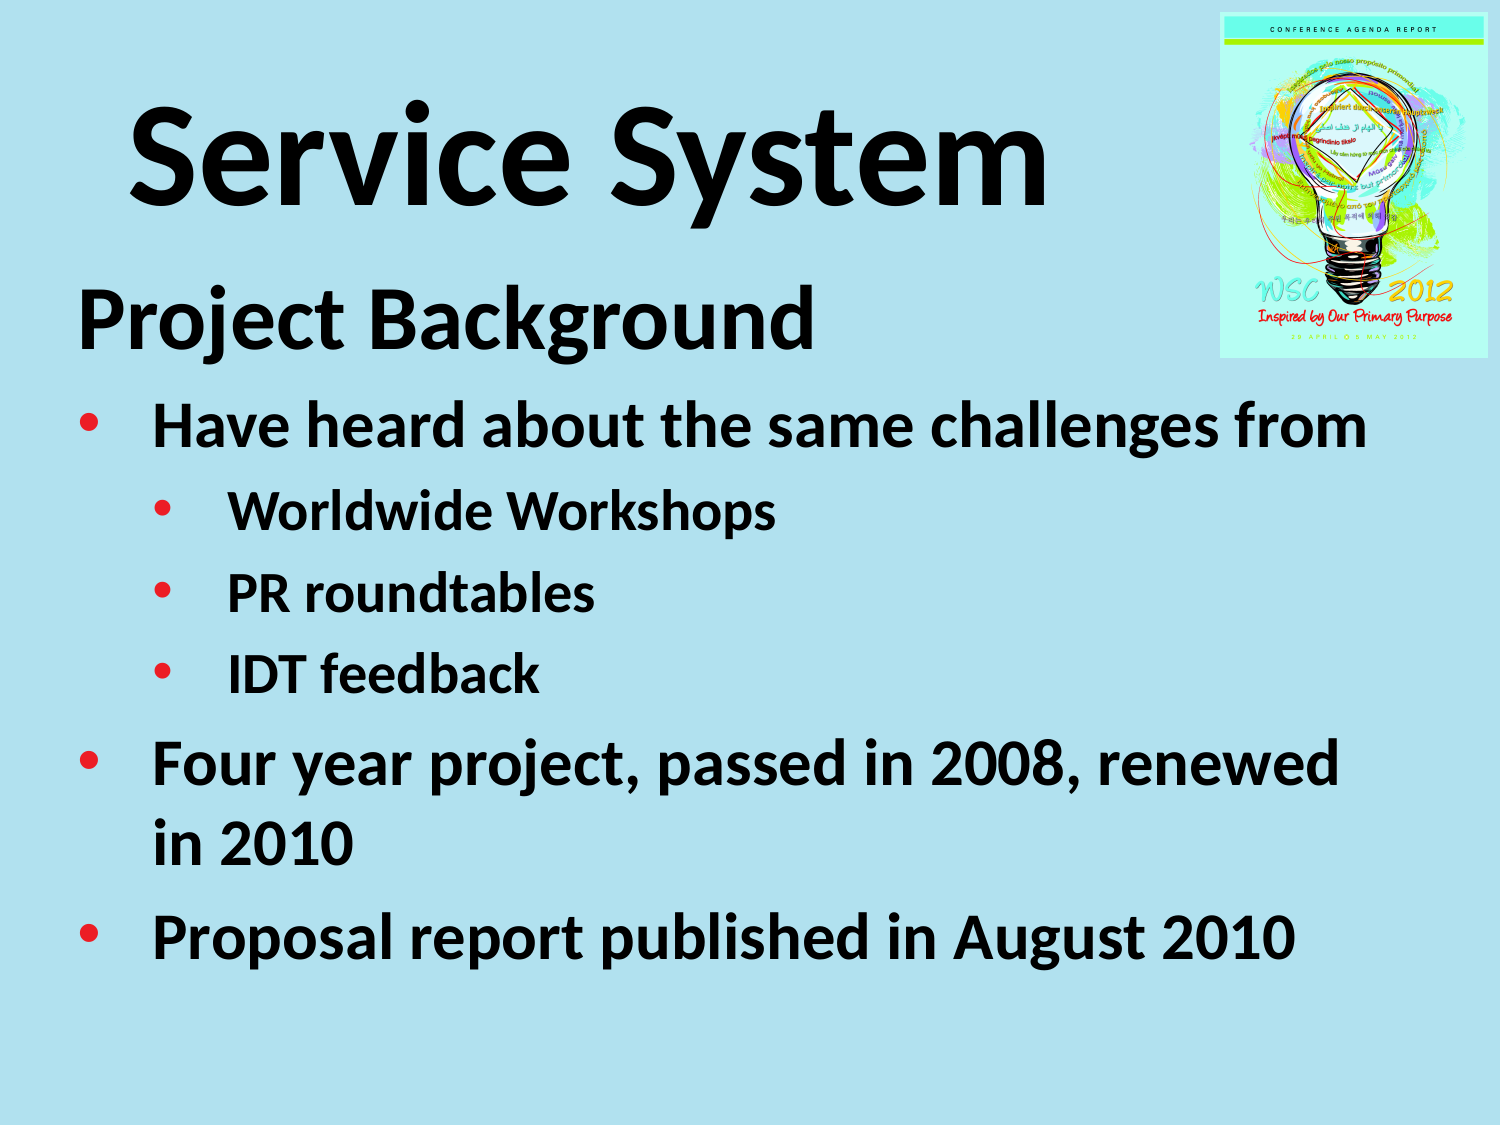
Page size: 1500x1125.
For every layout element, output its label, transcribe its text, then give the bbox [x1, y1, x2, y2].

subtitle Project Background Have heard about the same challenges from Worldwide Workshops PR roundtables IDT feedback Four year project, passed in 2008, renewed in 2010 Proposal report published in August 2010 [62, 249, 1413, 1113]
picture [1220, 12, 1488, 358]
title Service System [112, 24, 1215, 249]
